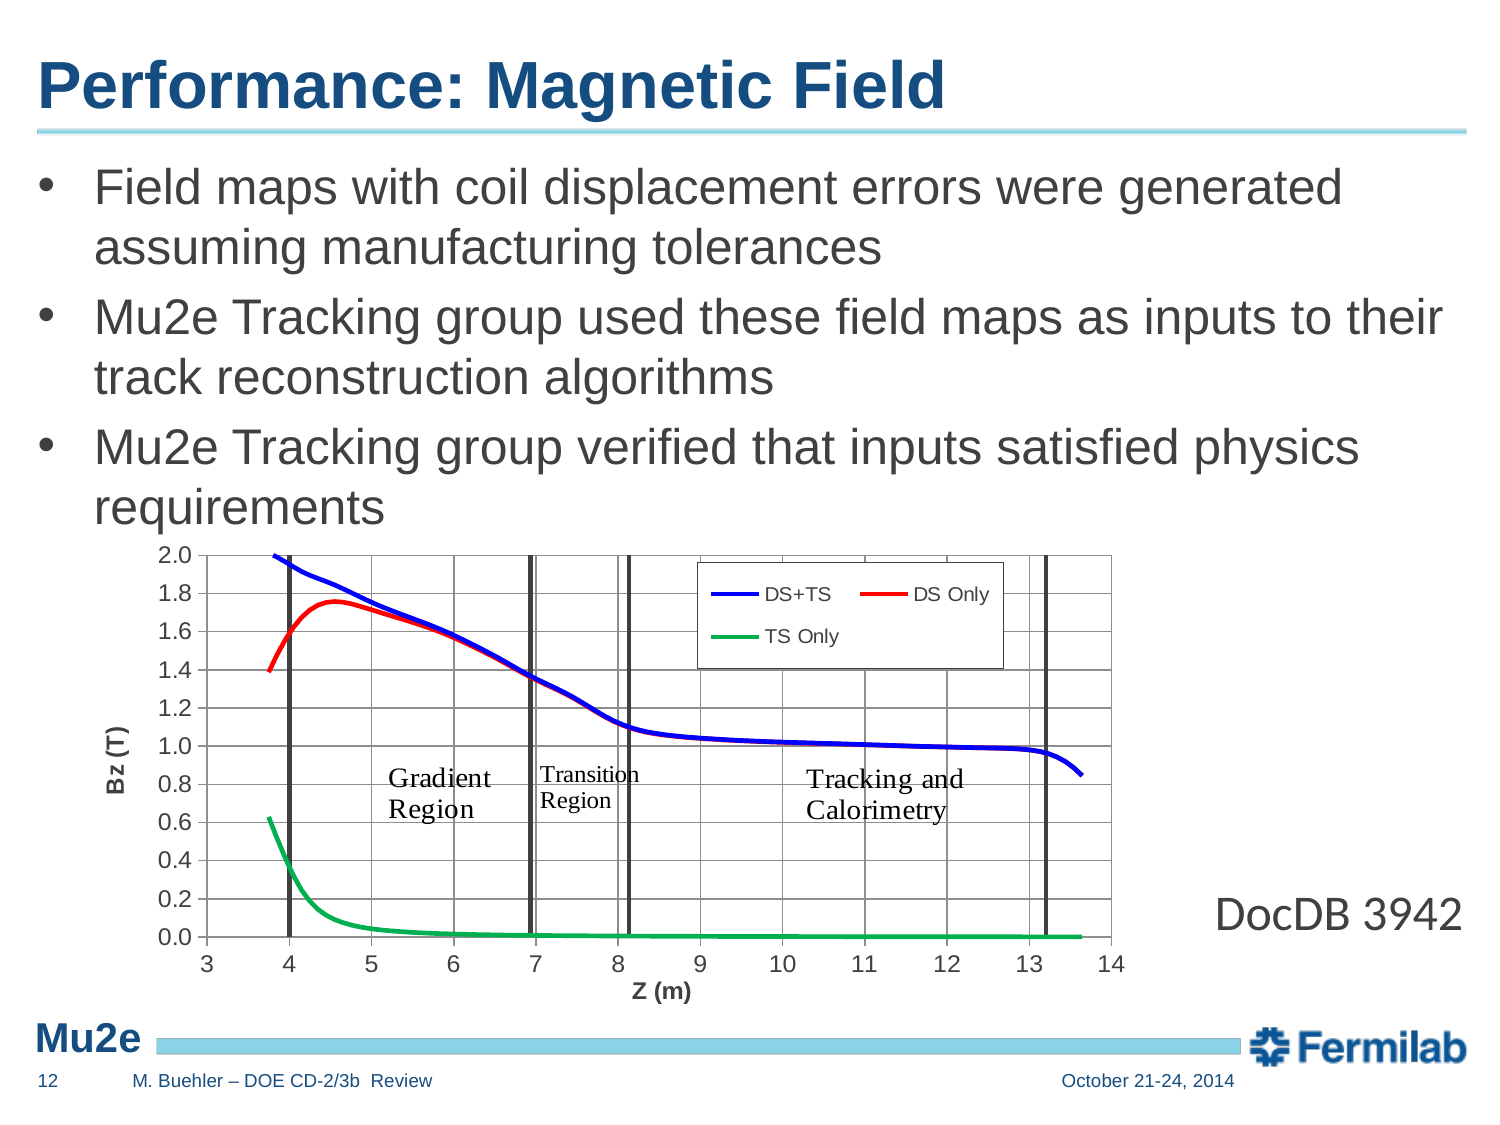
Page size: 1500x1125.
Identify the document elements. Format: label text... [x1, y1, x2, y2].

chart [90, 541, 1160, 1012]
footer M. Buehler – DOE CD-2/3b Review [132, 1068, 1014, 1109]
list Field maps with coil displacement errors were generated assuming manufacturing tolerances Mu2e Tracking group used these field maps as inputs to their track reconstruction algorithms Mu2e Tracking group verified that inputs satisfied physics requirements [37, 154, 1450, 1008]
slide_number 12 [37, 1068, 111, 1109]
title Performance: Magnetic Field [37, 17, 1463, 123]
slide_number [1058, 1068, 1235, 1109]
text_box DocDB 3942 [1199, 873, 1479, 948]
